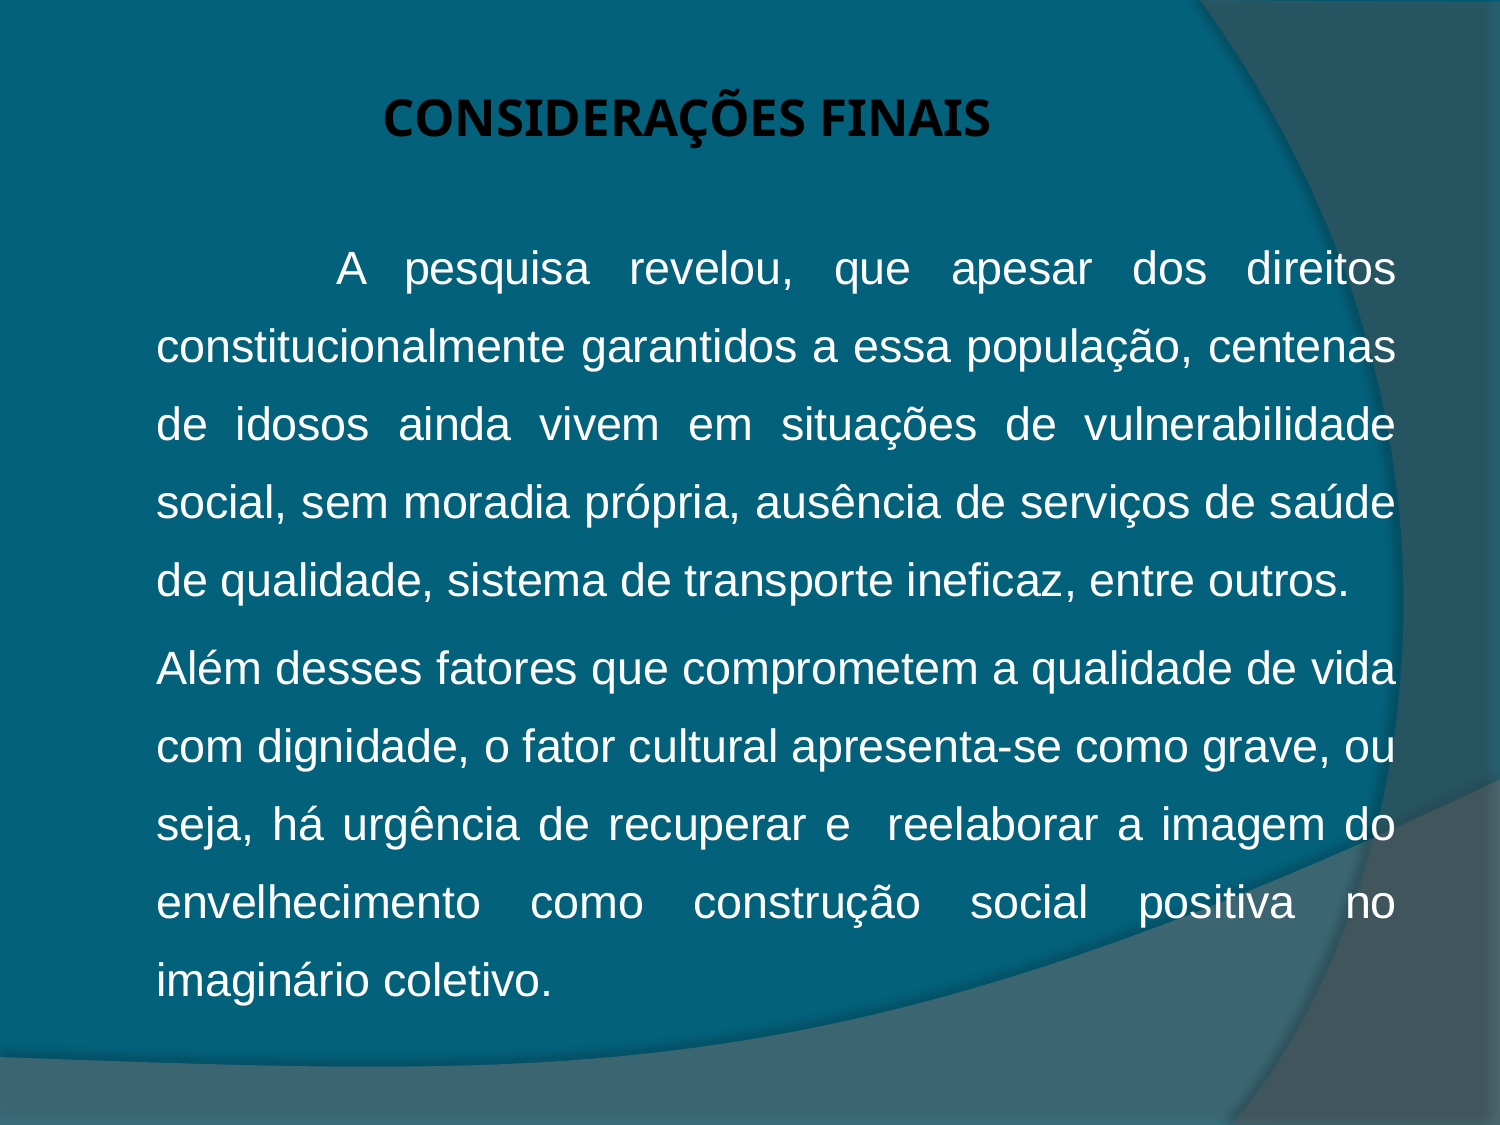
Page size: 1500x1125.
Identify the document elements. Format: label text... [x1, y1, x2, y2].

title CONSIDERAÇÕES FINAIS [75, 78, 1300, 233]
list A pesquisa revelou, que apesar dos direitos constitucionalmente garantidos a essa população, centenas de idosos ainda vivem em situações de vulnerabilidade social, sem moradia própria, ausência de serviços de saúde de qualidade, sistema de transporte ineficaz, entre outros. Além desses fatores que comprometem a qualidade de vida com dignidade, o fator cultural apresenta-se como grave, ou seja, há urgência de recuperar e reelaborar a imagem do envelhecimento como construção social positiva no imaginário coletivo. [76, 208, 1412, 1076]
